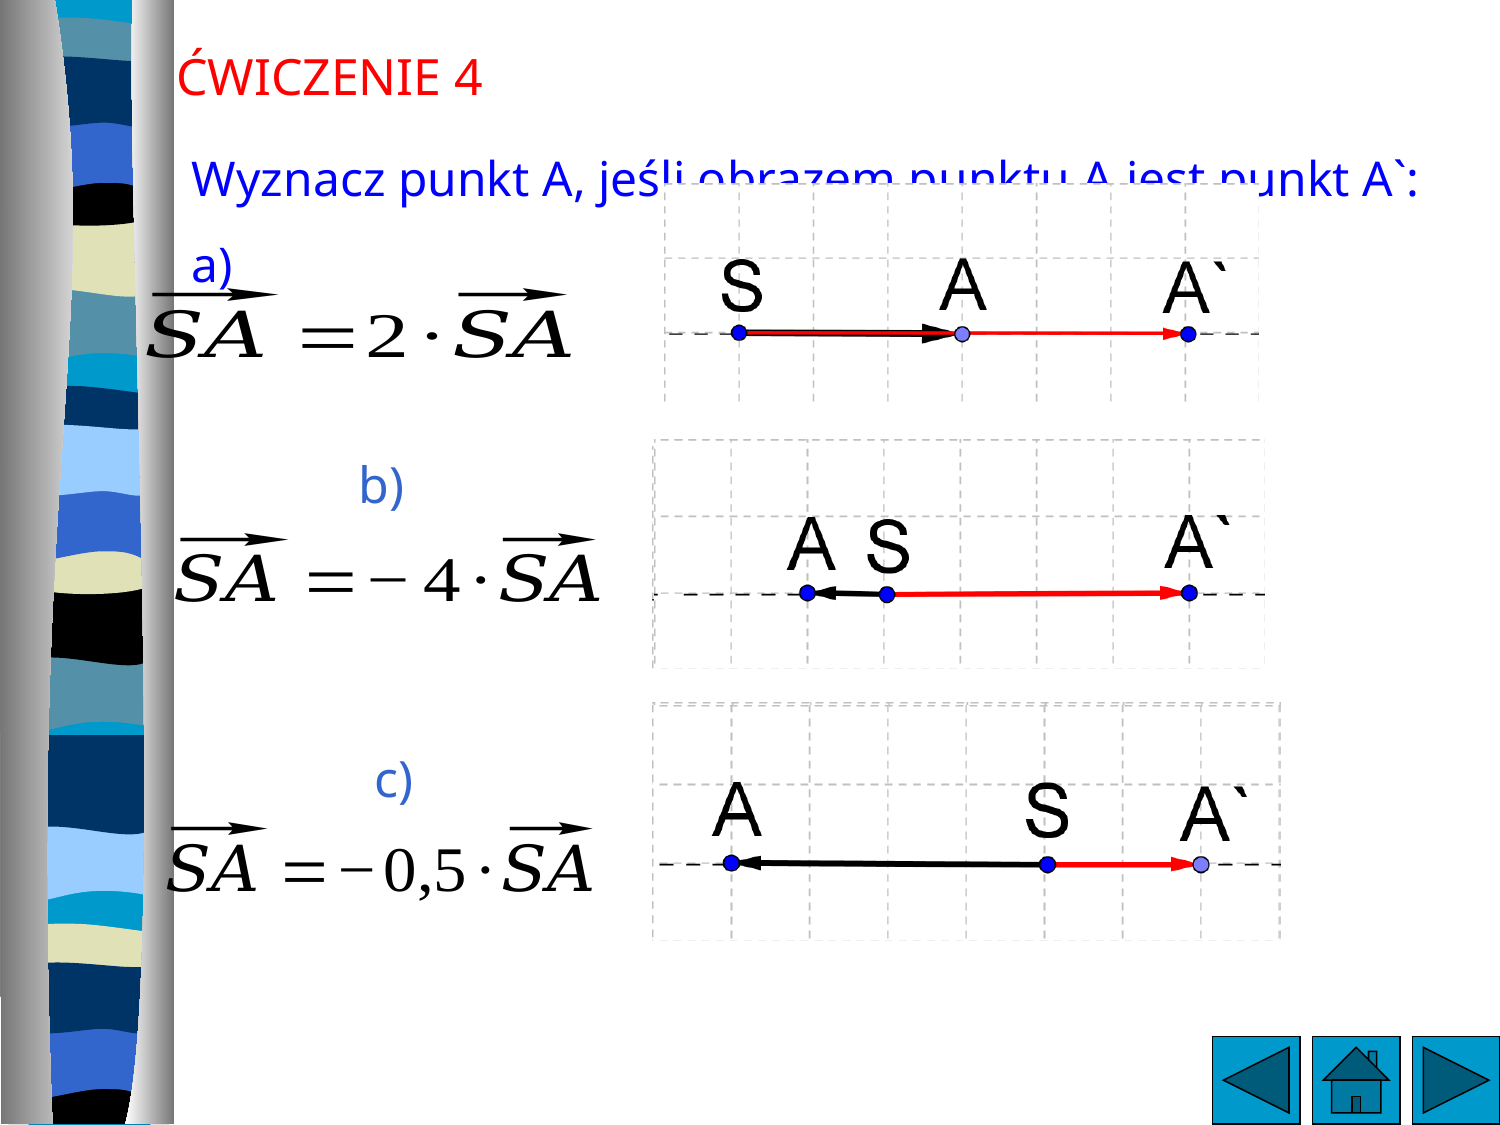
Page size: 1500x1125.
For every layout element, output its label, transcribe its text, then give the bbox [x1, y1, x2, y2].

picture [651, 702, 1281, 941]
picture [651, 439, 1266, 672]
picture [663, 183, 1259, 407]
text_box [1212, 1036, 1300, 1124]
text_box ĆWICZENIE 4 [161, 37, 498, 113]
text_box [1412, 1036, 1500, 1124]
text_box [1312, 1036, 1400, 1124]
